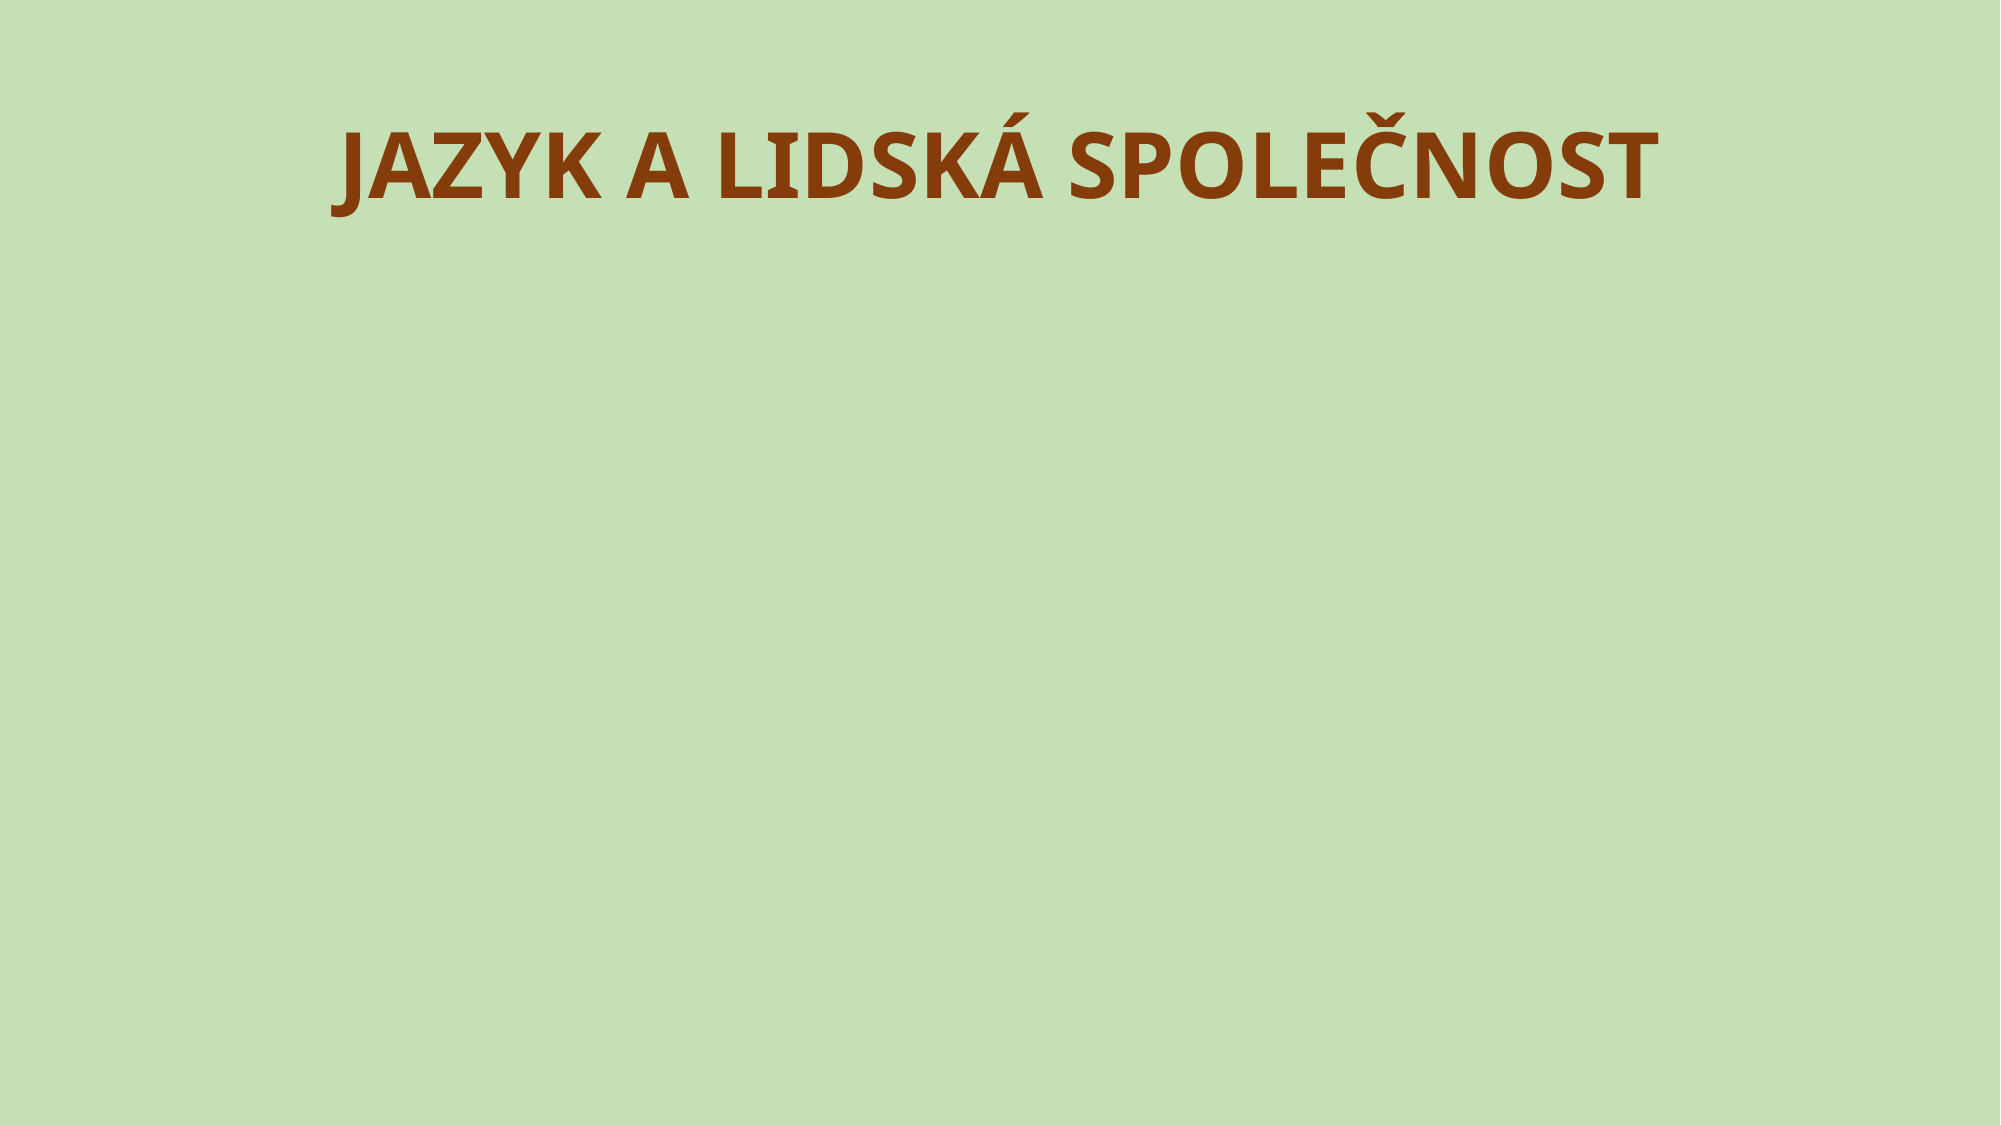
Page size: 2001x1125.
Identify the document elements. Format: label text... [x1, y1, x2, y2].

title JAZYK A LIDSKÁ SPOLEČNOST [137, 59, 1863, 278]
